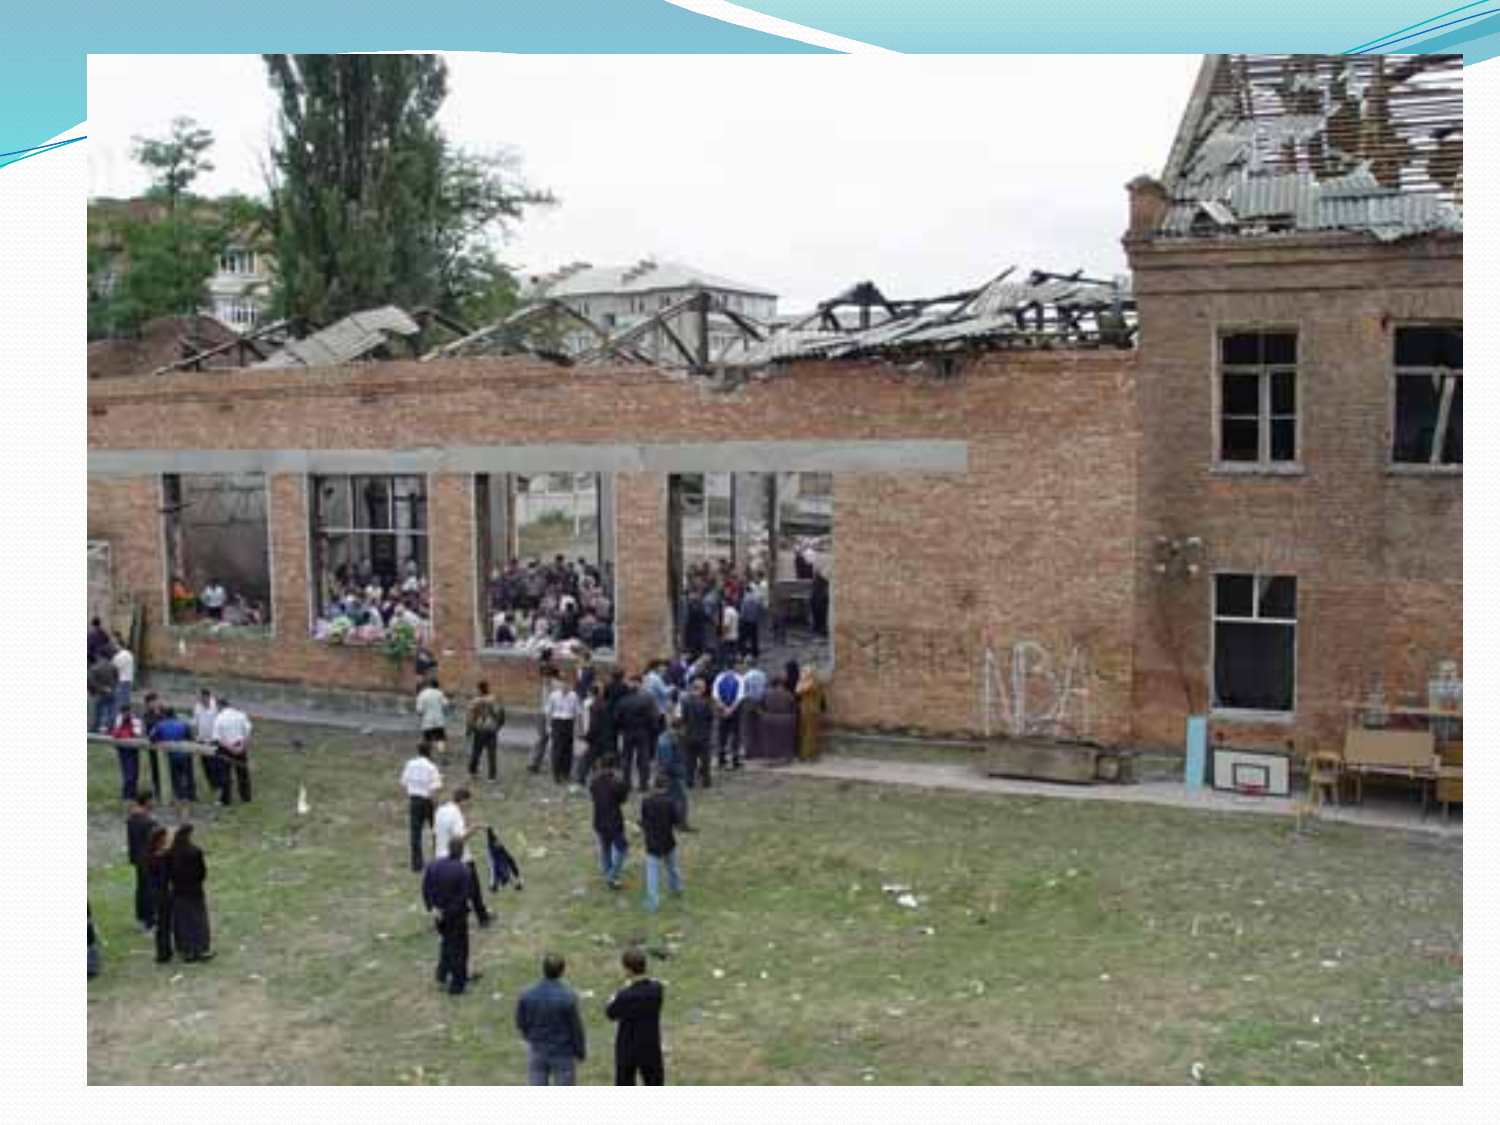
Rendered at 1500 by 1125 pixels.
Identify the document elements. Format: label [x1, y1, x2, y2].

picture [87, 54, 1463, 1086]
